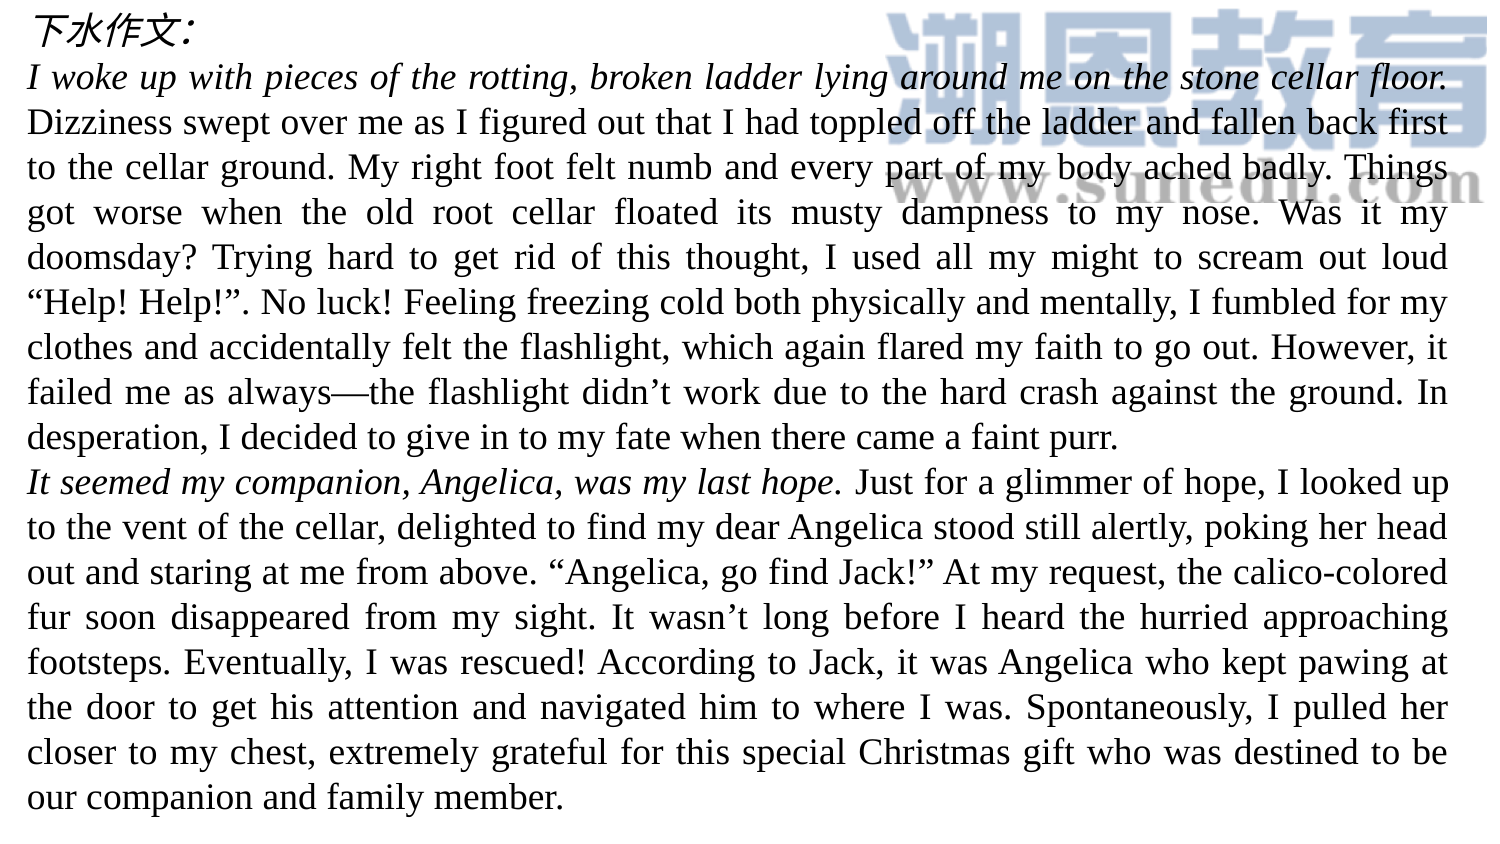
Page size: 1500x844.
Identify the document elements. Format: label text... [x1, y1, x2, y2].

picture [1465, 7, 1487, 203]
text_box 下水作文： I woke up with pieces of the rotting, broken ladder lying around me on the stone cellar floor. Dizziness swept over me as I figured out that I had toppled off the ladder and fallen back first to the cellar ground. My right foot felt numb and every part of my body ached badly. Things got worse when the old root cellar floated its musty dampness to my nose. Was it my doomsday? Trying hard to get rid of this thought, I used all my might to scream out loud “Help! Help!”. No luck! Feeling freezing cold both physically and mentally, I fumbled for my clothes and accidentally felt the flashlight, which again flared my faith to go out. However, it failed me as always—the flashlight didn’t work due to the hard crash against the ground. In desperation, I decided to give in to my fate when there came a faint purr. It seemed my companion, Angelica, was my last hope. Just for a glimmer of hope, I looked up to the vent of the cellar, delighted to find my dear Angelica stood still alertly, poking her head out and staring at me from above. “Angelica, go find Jack!” At my request, the calico-colored fur soon disappeared from my sight. It wasn’t long before I heard the hurried approaching footsteps. Eventually, I was rescued! According to Jack, it was Angelica who kept pawing at the door to get his attention and navigated him to where I was. Spontaneously, I pulled her closer to my chest, extremely grateful for this special Christmas gift who was destined to be our companion and family member. [12, 0, 1465, 825]
